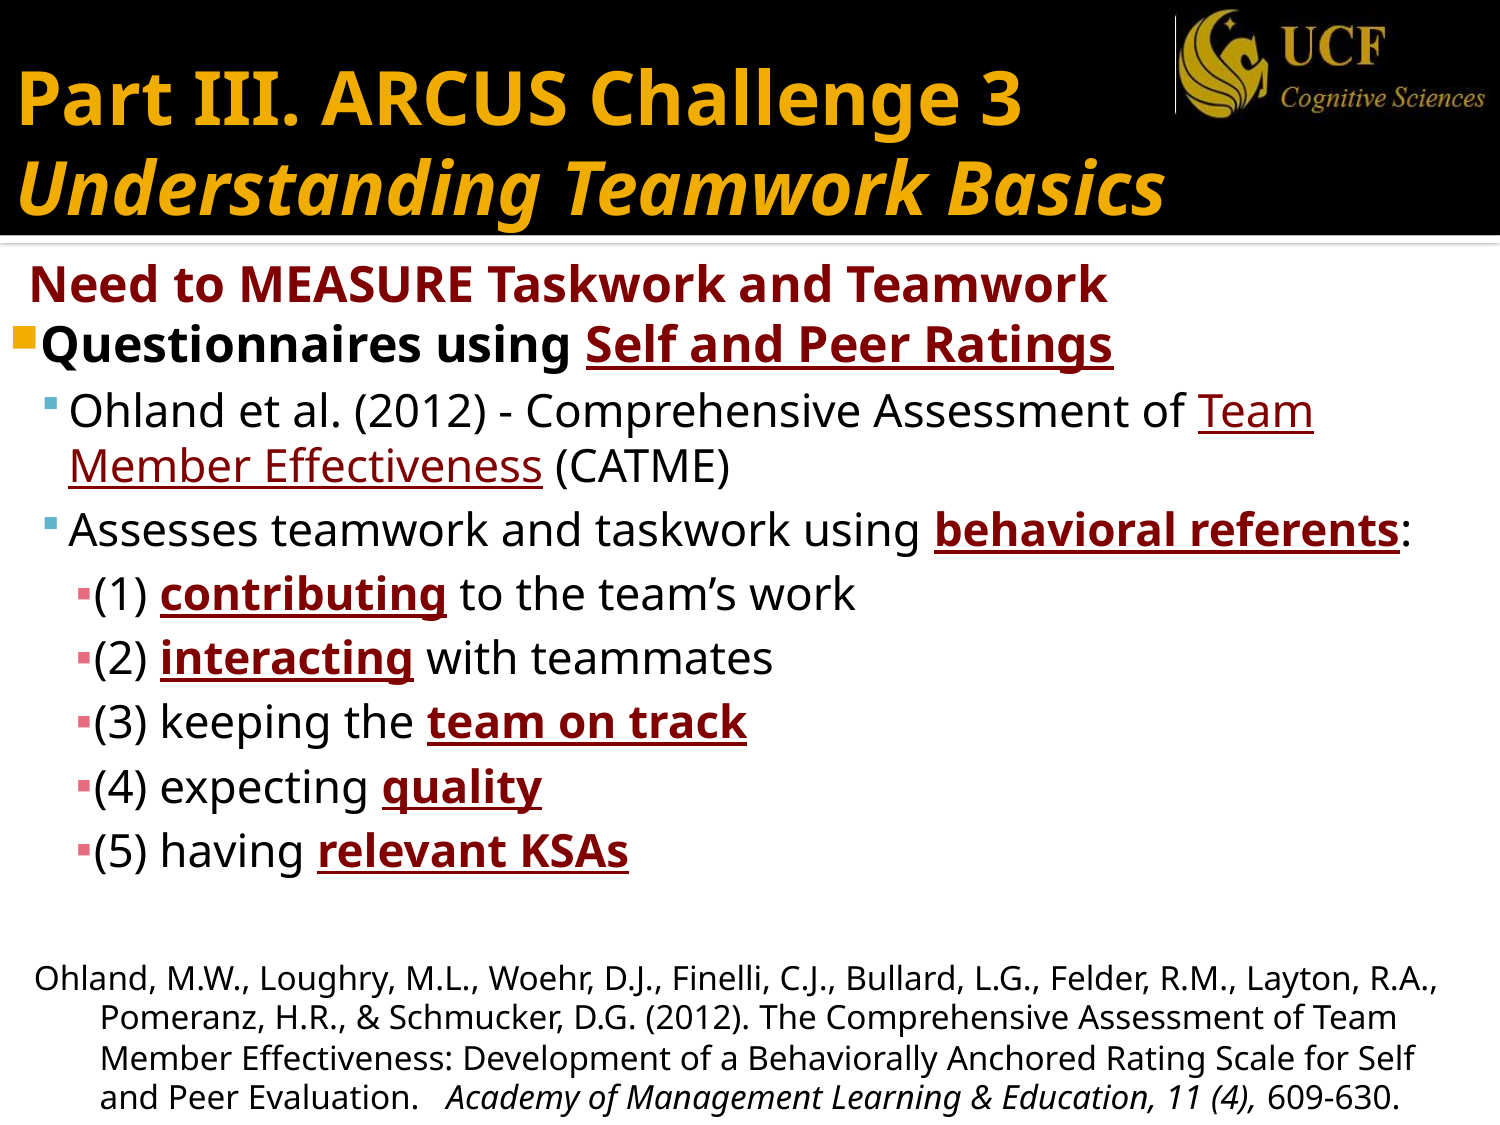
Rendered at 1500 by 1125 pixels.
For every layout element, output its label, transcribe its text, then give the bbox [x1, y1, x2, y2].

picture [1175, 8, 1492, 121]
text_box Part III. ARCUS Challenge 3 Understanding Teamwork Basics [0, 71, 1475, 209]
list Need to MEASURE Taskwork and Teamwork Questionnaires using Self and Peer Ratings Ohland et al. (2012) - Comprehensive Assessment of Team Member Effectiveness (CATME) Assesses teamwork and taskwork using behavioral referents: (1) contributing to the team’s work (2) interacting with teammates (3) keeping the team on track (4) expecting quality (5) having relevant KSAs [0, 237, 1500, 949]
text_box Ohland, M.W., Loughry, M.L., Woehr, D.J., Finelli, C.J., Bullard, L.G., Felder, R.M., Layton, R.A., Pomeranz, H.R., & Schmucker, D.G. (2012). The Comprehensive Assessment of Team Member Effectiveness: Development of a Behaviorally Anchored Rating Scale for Self and Peer Evaluation. Academy of Management Learning & Education, 11 (4), 609-630. [0, 949, 1500, 1124]
